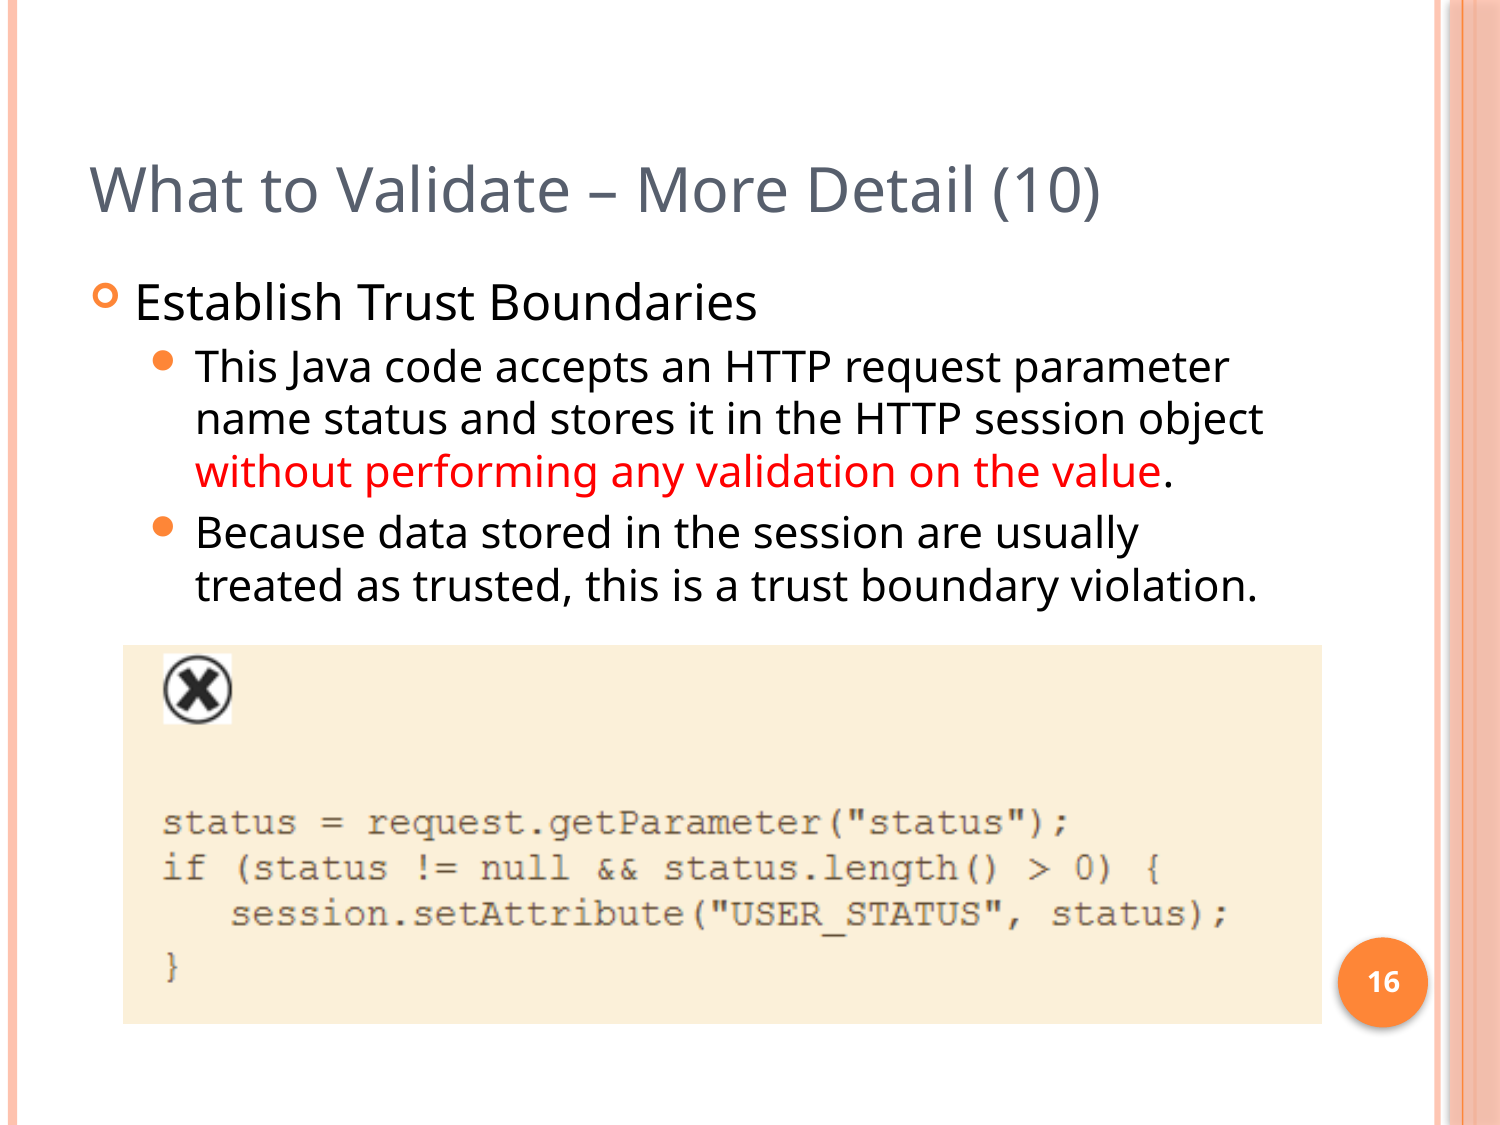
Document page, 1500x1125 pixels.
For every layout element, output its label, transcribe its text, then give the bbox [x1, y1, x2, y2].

picture [123, 644, 1323, 1024]
slide_number 16 [1333, 940, 1434, 1027]
title What to Validate – More Detail (10) [75, 45, 1300, 233]
list Establish Trust Boundaries This Java code accepts an HTTP request parameter name status and stores it in the HTTP session object without performing any validation on the value. Because data stored in the session are usually treated as trusted, this is a trust boundary violation. [75, 262, 1300, 1062]
